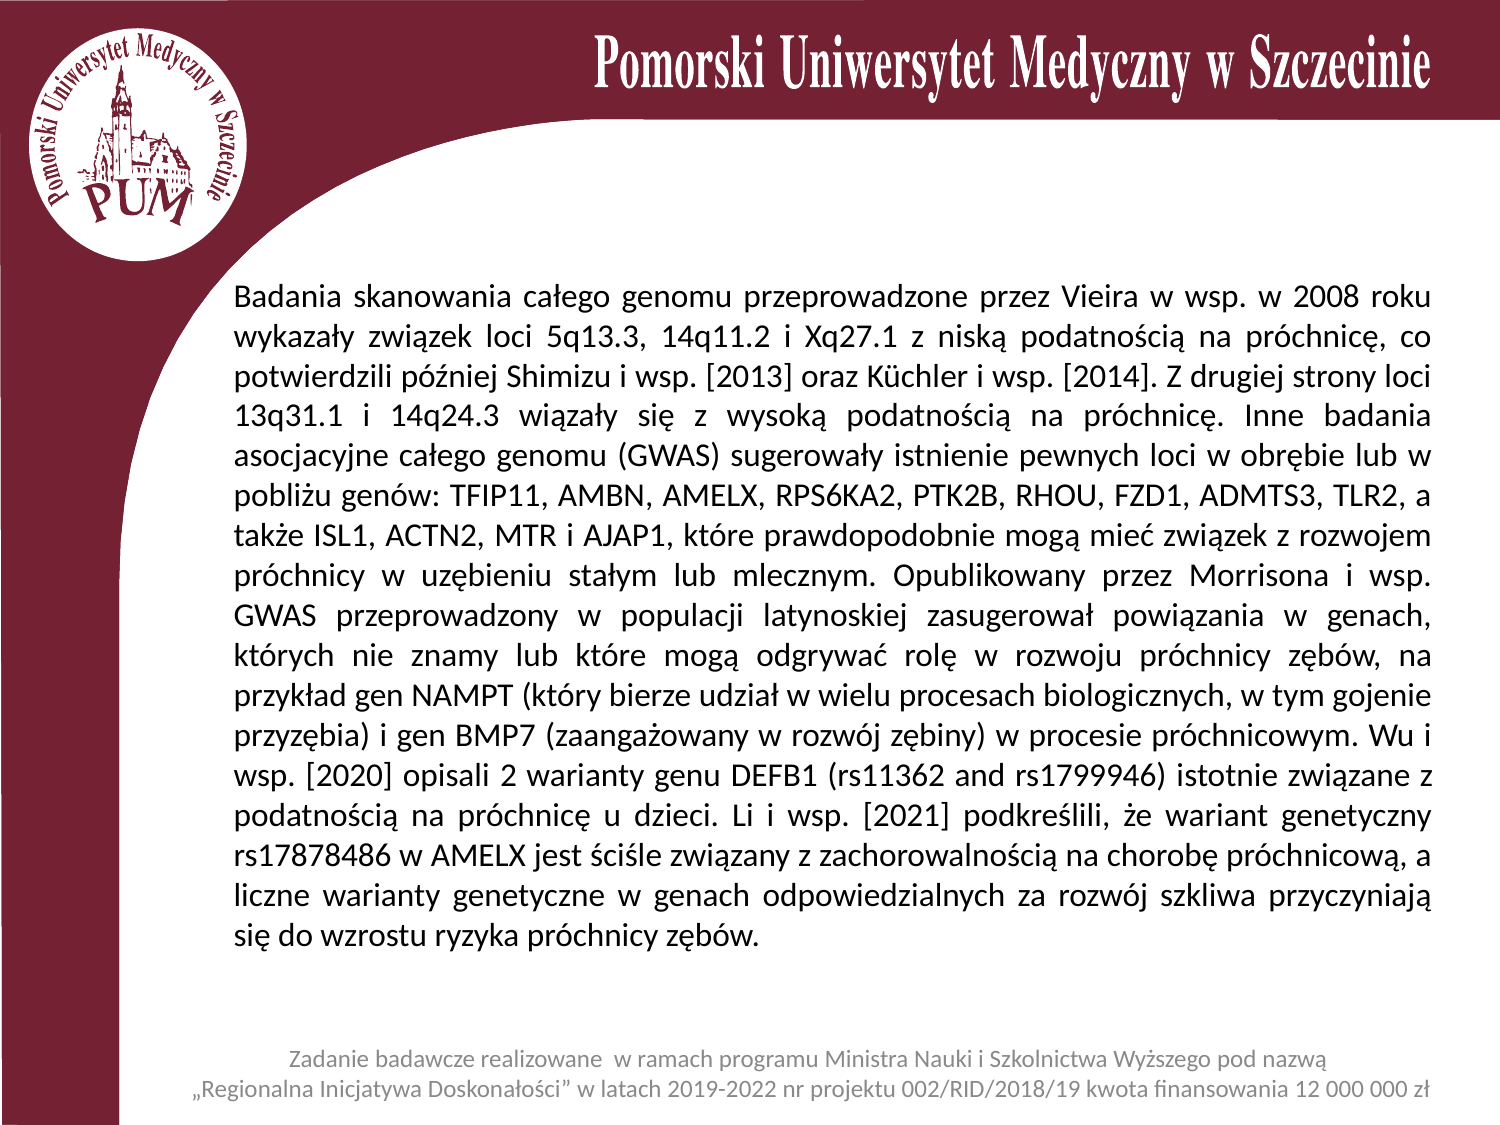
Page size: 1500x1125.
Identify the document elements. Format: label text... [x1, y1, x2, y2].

list Badania skanowania całego genomu przeprowadzone przez Vieira w wsp. w 2008 roku wykazały związek loci 5q13.3, 14q11.2 i Xq27.1 z niską podatnością na próchnicę, co potwierdzili później Shimizu i wsp. [2013] oraz Küchler i wsp. [2014]. Z drugiej strony loci 13q31.1 i 14q24.3 wiązały się z wysoką podatnością na próchnicę. Inne badania asocjacyjne całego genomu (GWAS) sugerowały istnienie pewnych loci w obrębie lub w pobliżu genów: TFIP11, AMBN, AMELX, RPS6KA2, PTK2B, RHOU, FZD1, ADMTS3, TLR2, a także ISL1, ACTN2, MTR i AJAP1, które prawdopodobnie mogą mieć związek z rozwojem próchnicy w uzębieniu stałym lub mlecznym. Opublikowany przez Morrisona i wsp. GWAS przeprowadzony w populacji latynoskiej zasugerował powiązania w genach, których nie znamy lub które mogą odgrywać rolę w rozwoju próchnicy zębów, na przykład gen NAMPT (który bierze udział w wielu procesach biologicznych, w tym gojenie przyzębia) i gen BMP7 (zaangażowany w rozwój zębiny) w procesie próchnicowym. Wu i wsp. [2020] opisali 2 warianty genu DEFB1 (rs11362 and rs1799946) istotnie związane z podatnością na próchnicę u dzieci. Li i wsp. [2021] podkreślili, że wariant genetyczny rs17878486 w AMELX jest ściśle związany z zachorowalnością na chorobę próchnicową, a liczne warianty genetyczne w genach odpowiedzialnych za rozwój szkliwa przyczyniają się do wzrostu ryzyka próchnicy zębów. [218, 266, 1449, 1009]
footer Zadanie badawcze realizowane w ramach programu Ministra Nauki i Szkolnictwa Wyższego pod nazwą „Regionalna Inicjatywa Doskonałości” w latach 2019-2022 nr projektu 002/RID/2018/19 kwota finansowania 12 000 000 zł [147, 1042, 1471, 1103]
